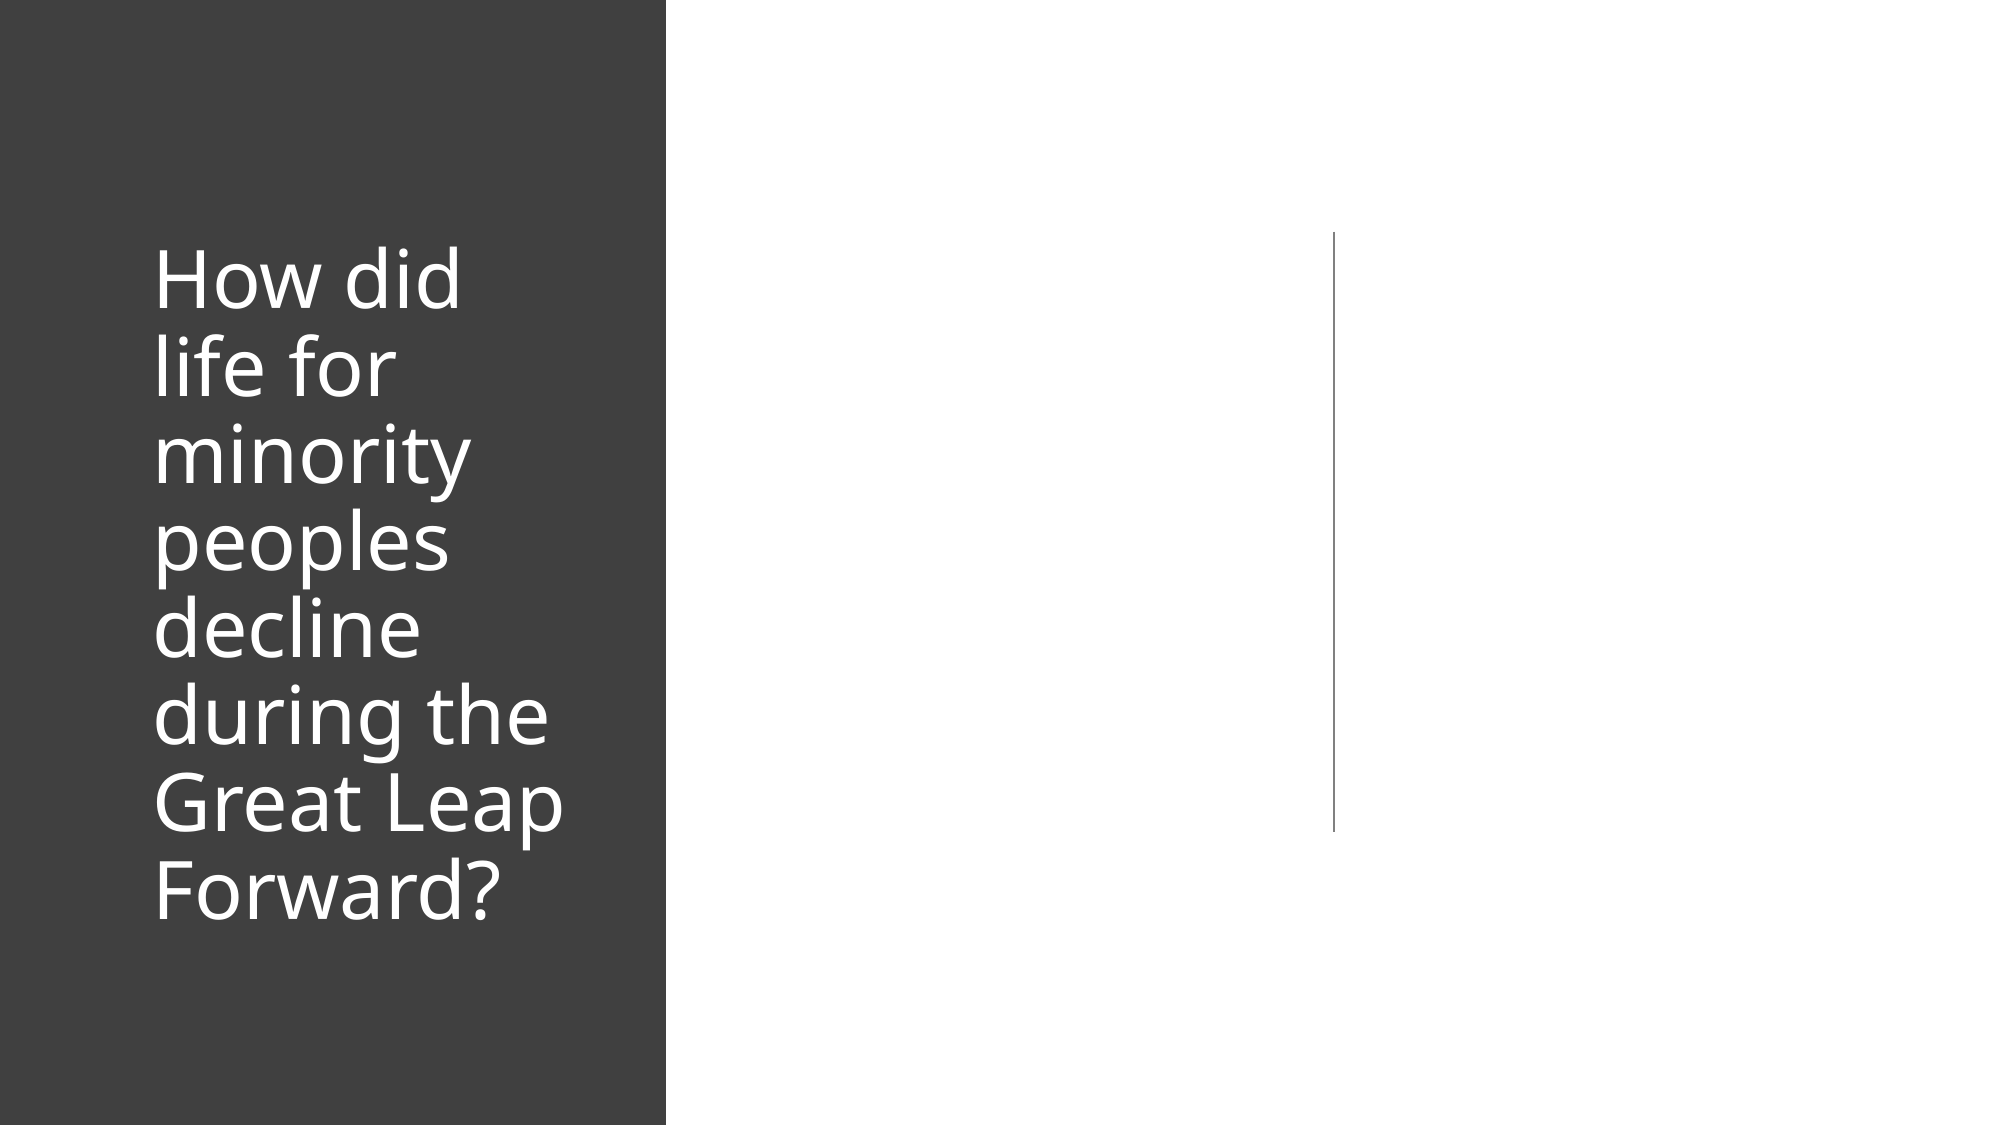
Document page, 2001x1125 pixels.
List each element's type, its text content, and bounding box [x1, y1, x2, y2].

title How did life for minority peoples decline during the Great Leap Forward? [137, 231, 613, 948]
text_box [0, 0, 667, 1125]
